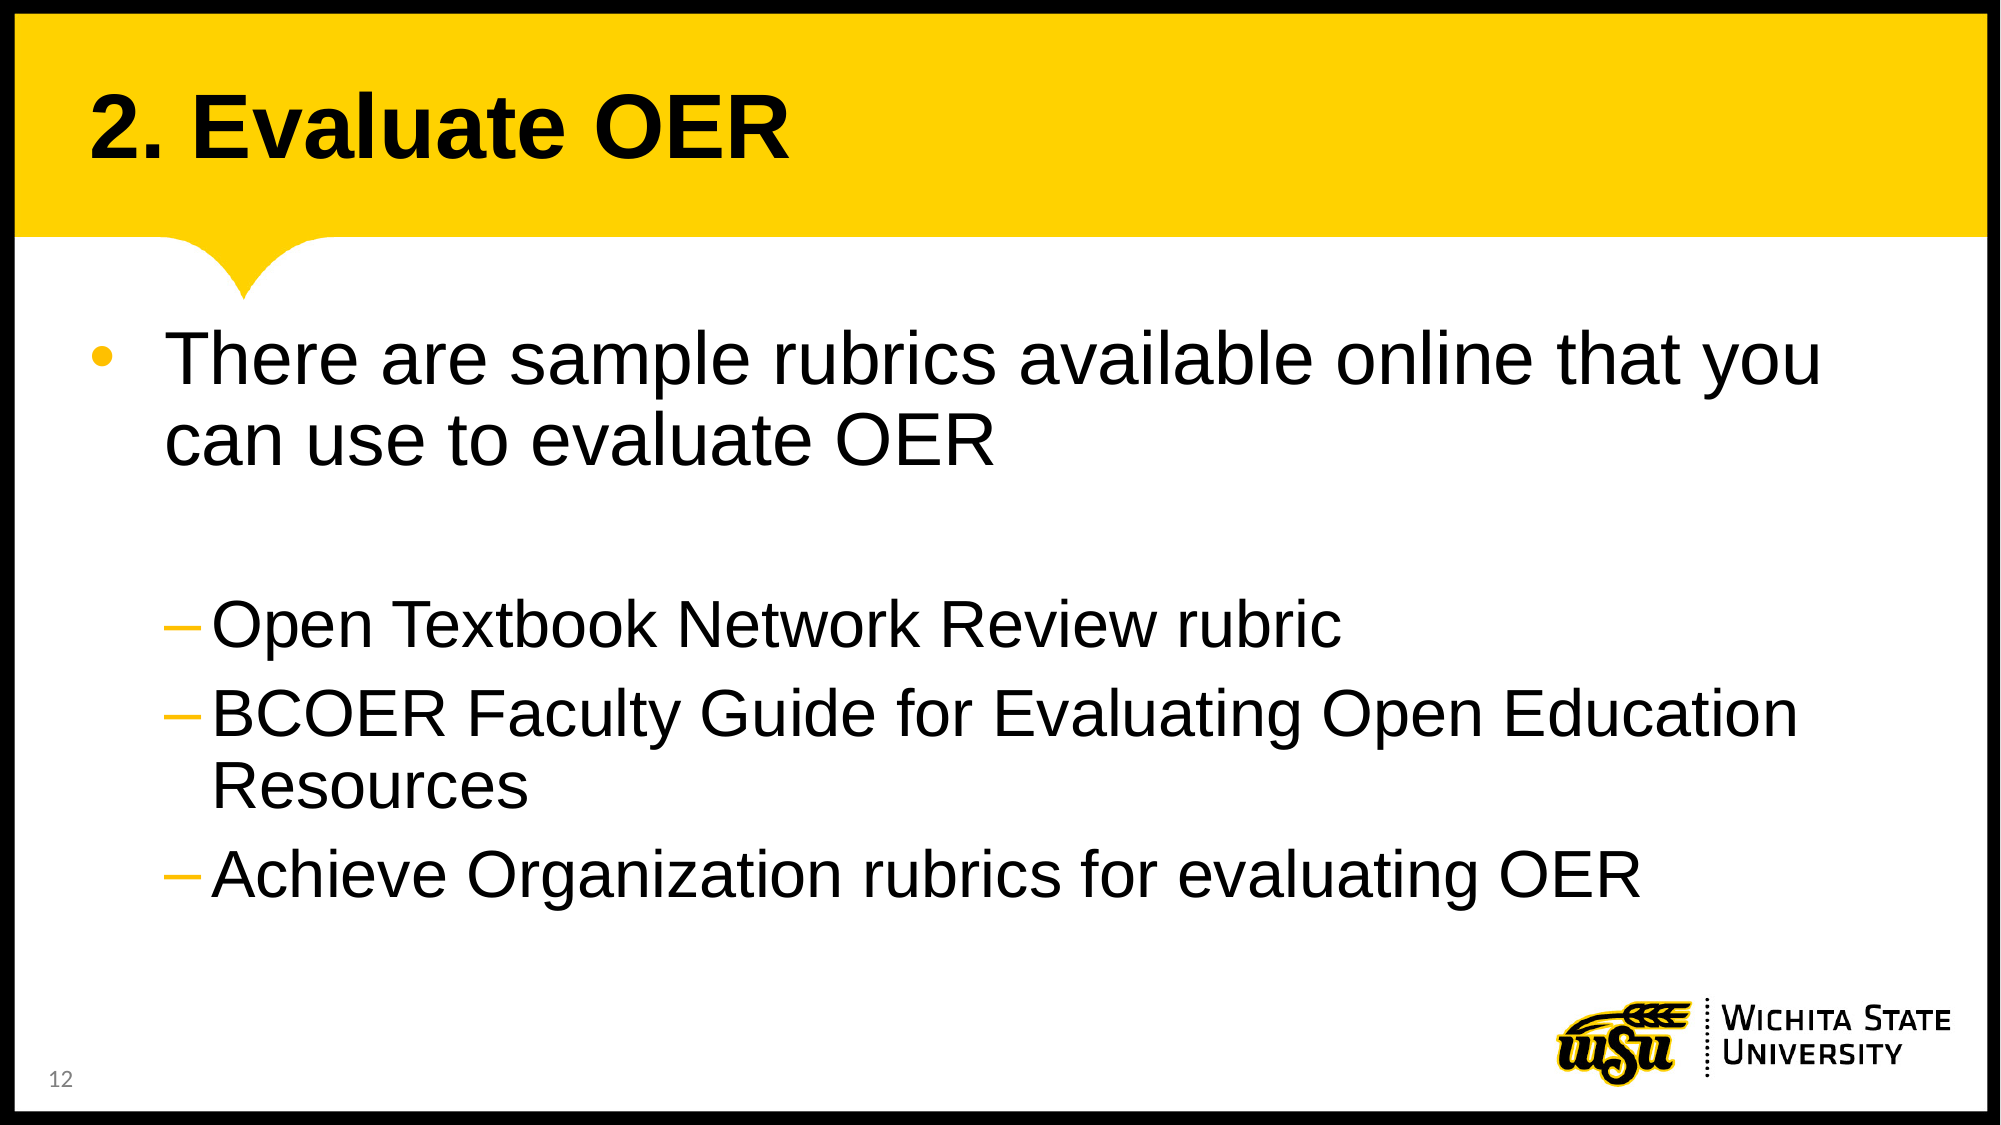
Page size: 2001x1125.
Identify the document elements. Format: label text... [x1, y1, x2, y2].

list There are sample rubrics available online that you can use to evaluate OER Open Textbook Network Review rubric BCOER Faculty Guide for Evaluating Open Education Resources Achieve Organization rubrics for evaluating OER [73, 311, 1875, 1030]
title 2. Evaluate OER [73, 44, 1934, 185]
picture [0, 0, 2001, 1125]
